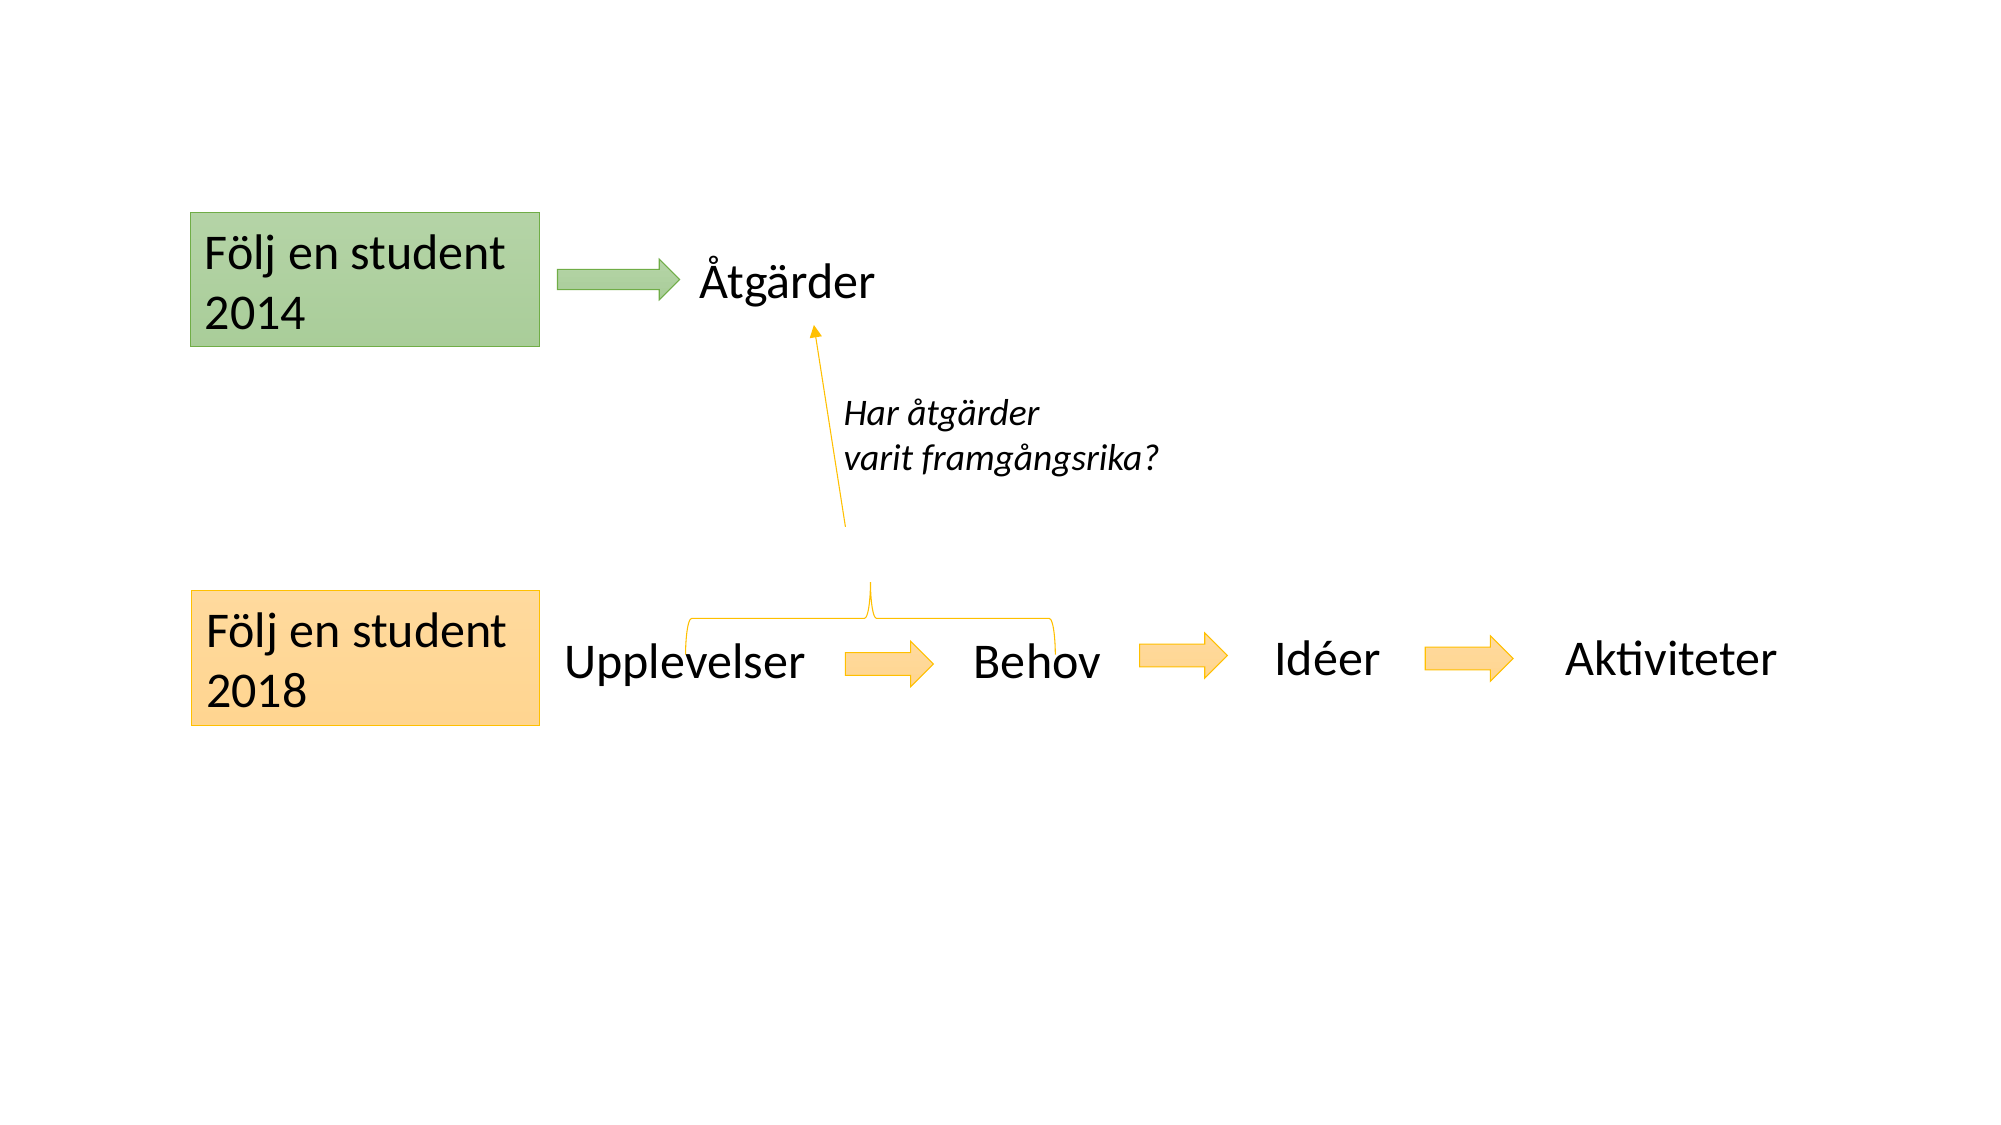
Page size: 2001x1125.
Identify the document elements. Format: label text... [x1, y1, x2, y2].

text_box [813, 324, 846, 527]
text_box [1424, 634, 1514, 683]
text_box Har åtgärder varit framgångsrika? [846, 380, 1195, 486]
text_box [1139, 631, 1229, 680]
text_box Behov [958, 620, 1140, 696]
text_box Åtgärder [685, 241, 953, 317]
text_box [685, 582, 1056, 655]
text_box Idéer [1259, 617, 1438, 693]
text_box [556, 257, 681, 302]
text_box Följ en student 2014 [190, 212, 540, 347]
text_box Följ en student 2018 [191, 590, 540, 726]
text_box [844, 655, 935, 688]
text_box Upplevelser [549, 620, 829, 696]
text_box Aktiviteter [1550, 617, 1844, 693]
